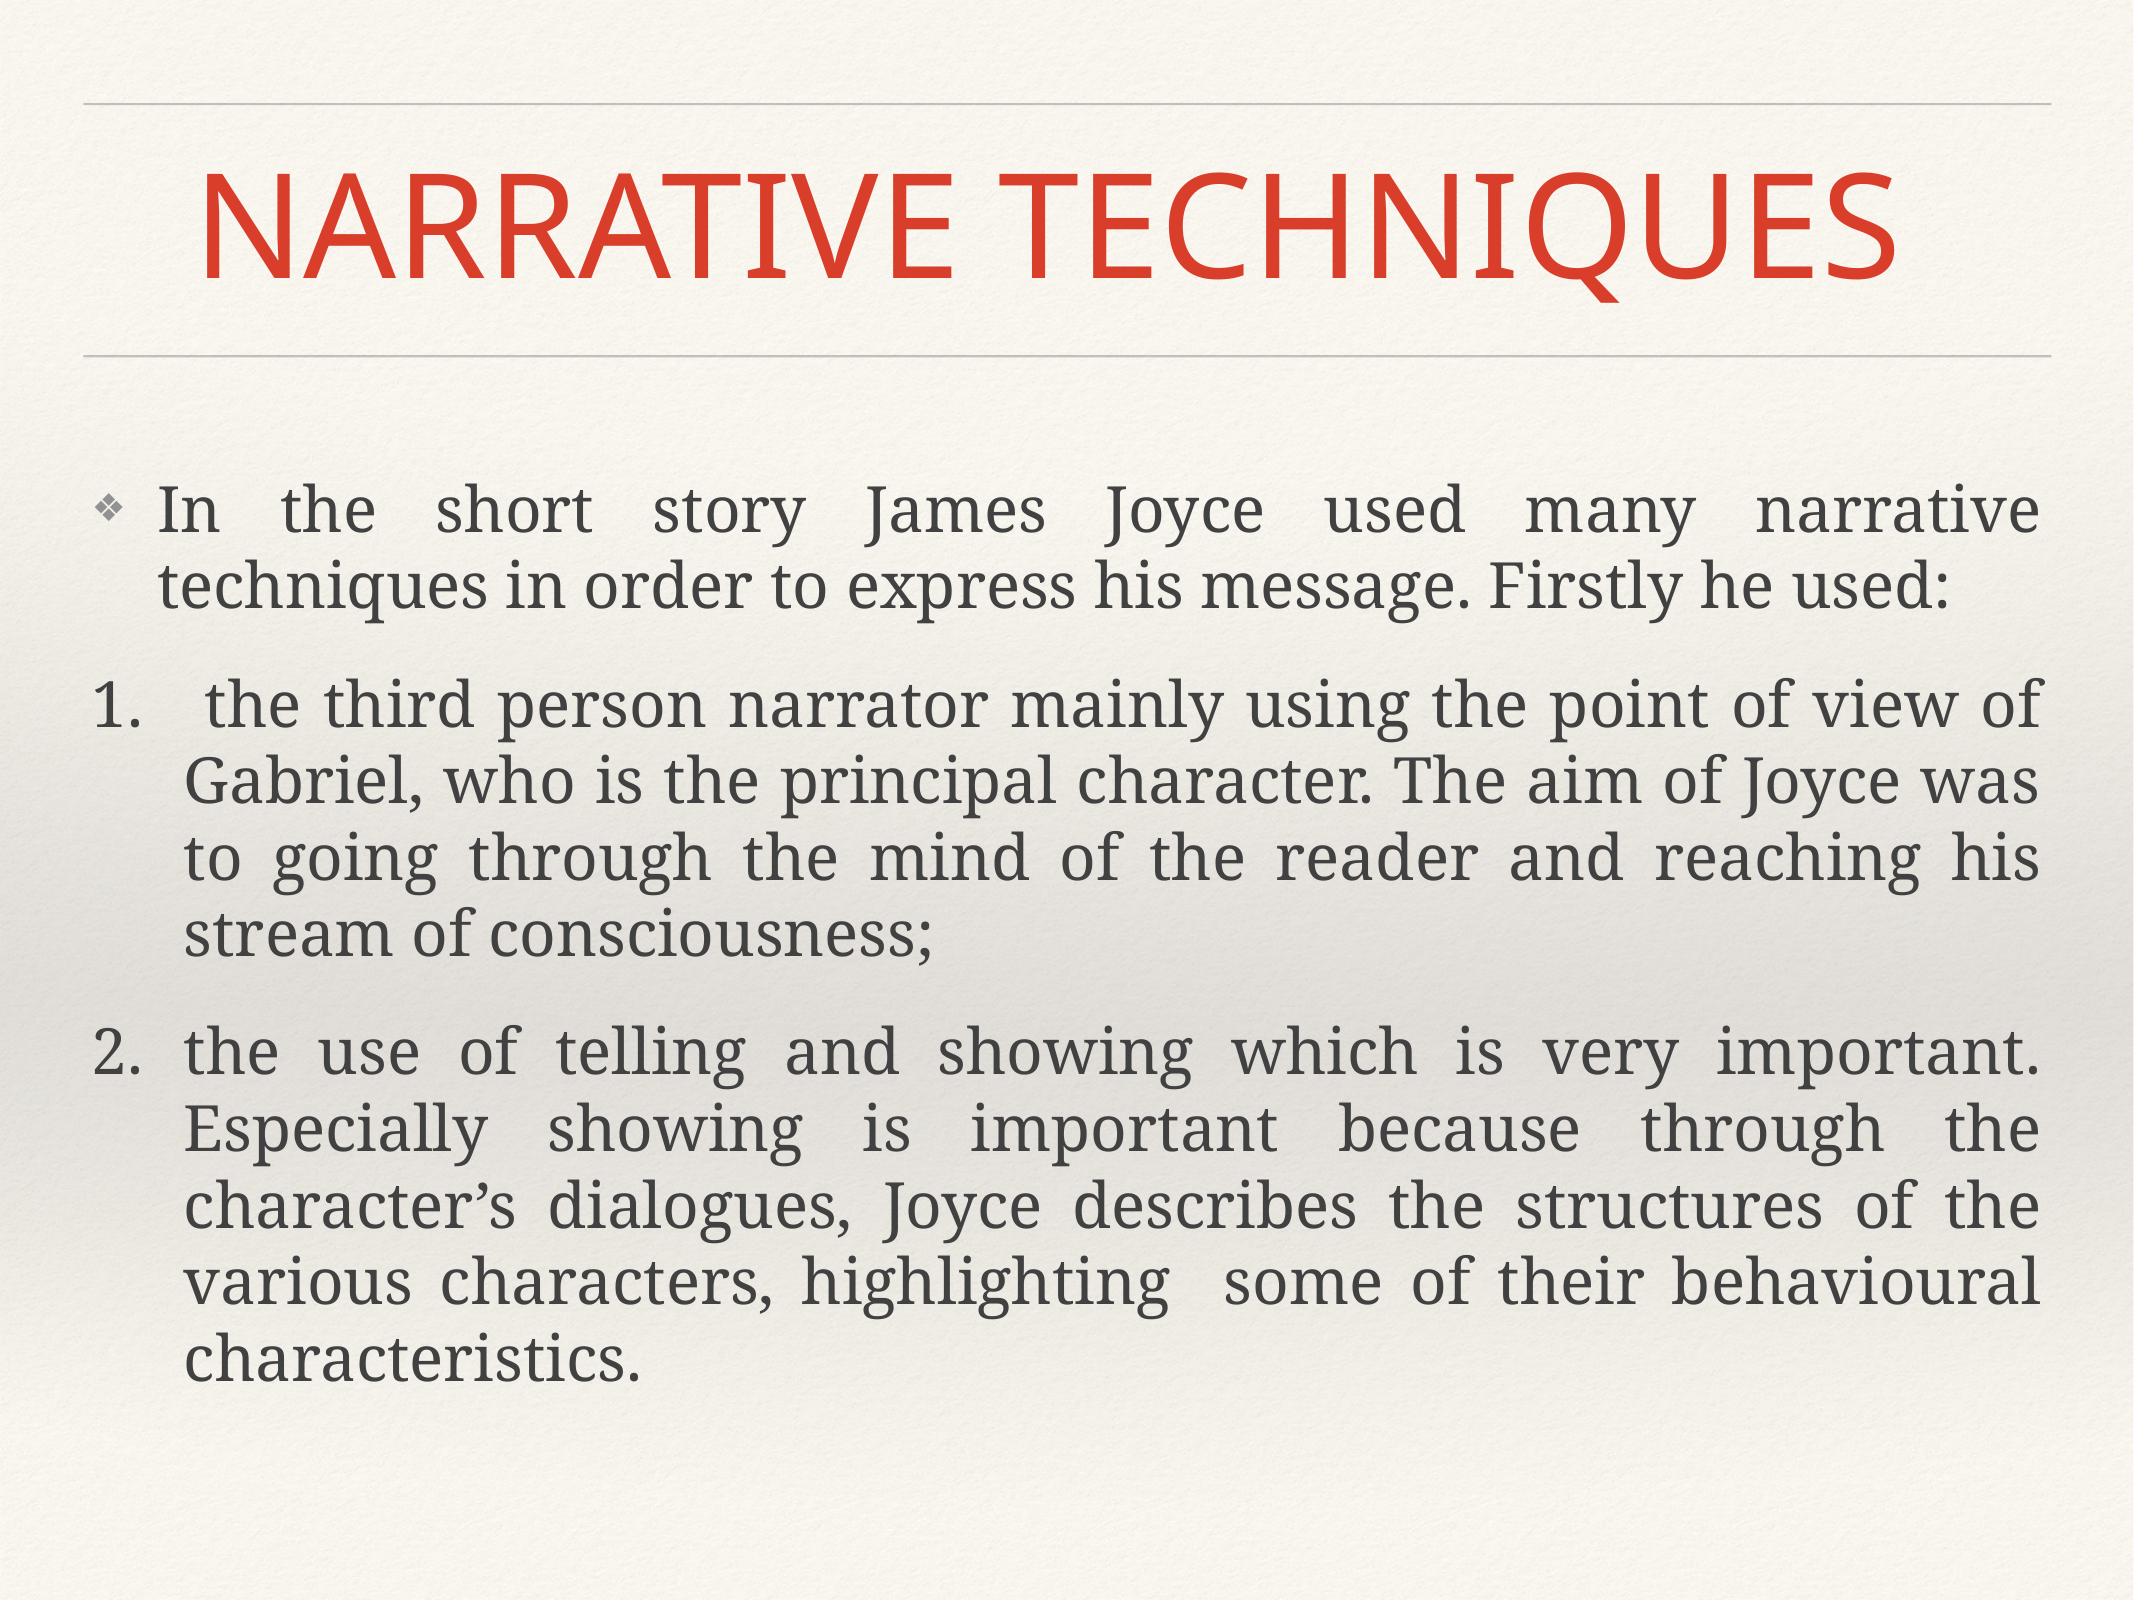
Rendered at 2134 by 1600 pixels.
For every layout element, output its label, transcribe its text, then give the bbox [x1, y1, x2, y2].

title NARRATIVE TECHNIQUES [82, 130, 2051, 332]
list In the short story James Joyce used many narrative techniques in order to express his message. Firstly he used: the third person narrator mainly using the point of view of Gabriel, who is the principal character. The aim of Joyce was to going through the mind of the reader and reaching his stream of consciousness; the use of telling and showing which is very important. Especially showing is important because through the character’s dialogues, Joyce describes the structures of the various characters, highlighting some of their behavioural characteristics. [82, 430, 2051, 1432]
picture [0, 0, 2134, 1600]
